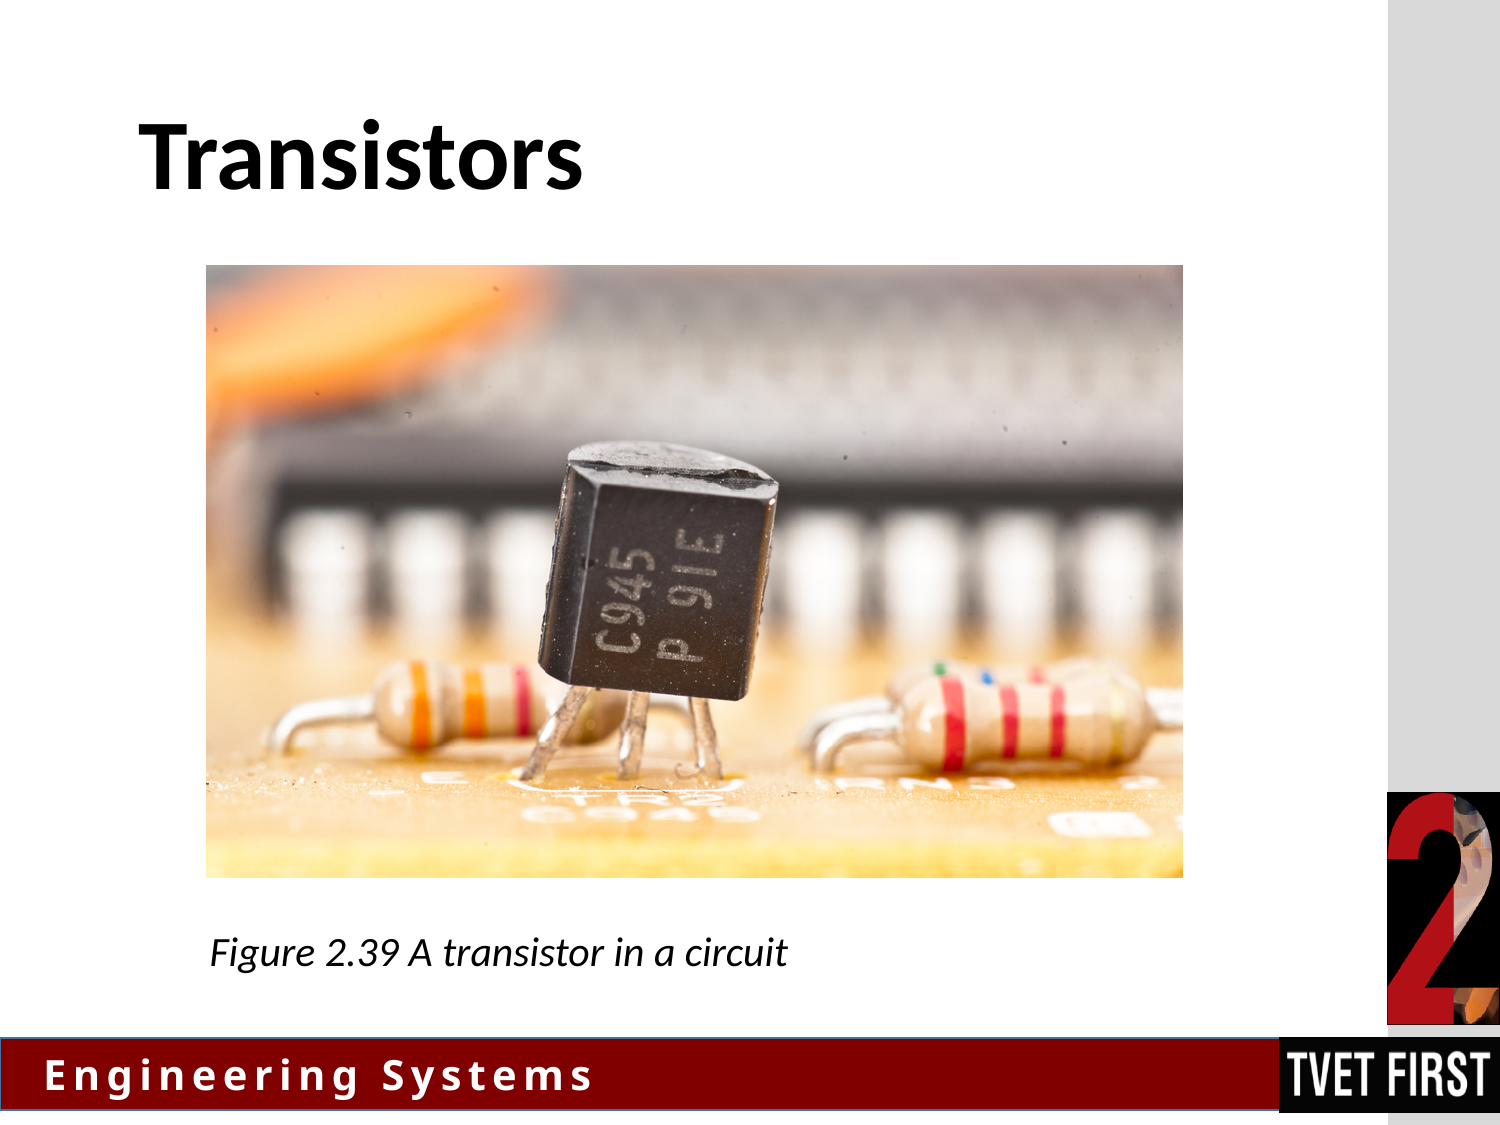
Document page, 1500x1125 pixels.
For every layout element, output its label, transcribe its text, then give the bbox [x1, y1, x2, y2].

picture [1387, 792, 1500, 1025]
text_box Transistors [123, 48, 1046, 266]
text_box Figure 2.39 A transistor in a circuit [194, 916, 821, 982]
picture [1279, 1037, 1500, 1113]
picture [206, 265, 1183, 878]
